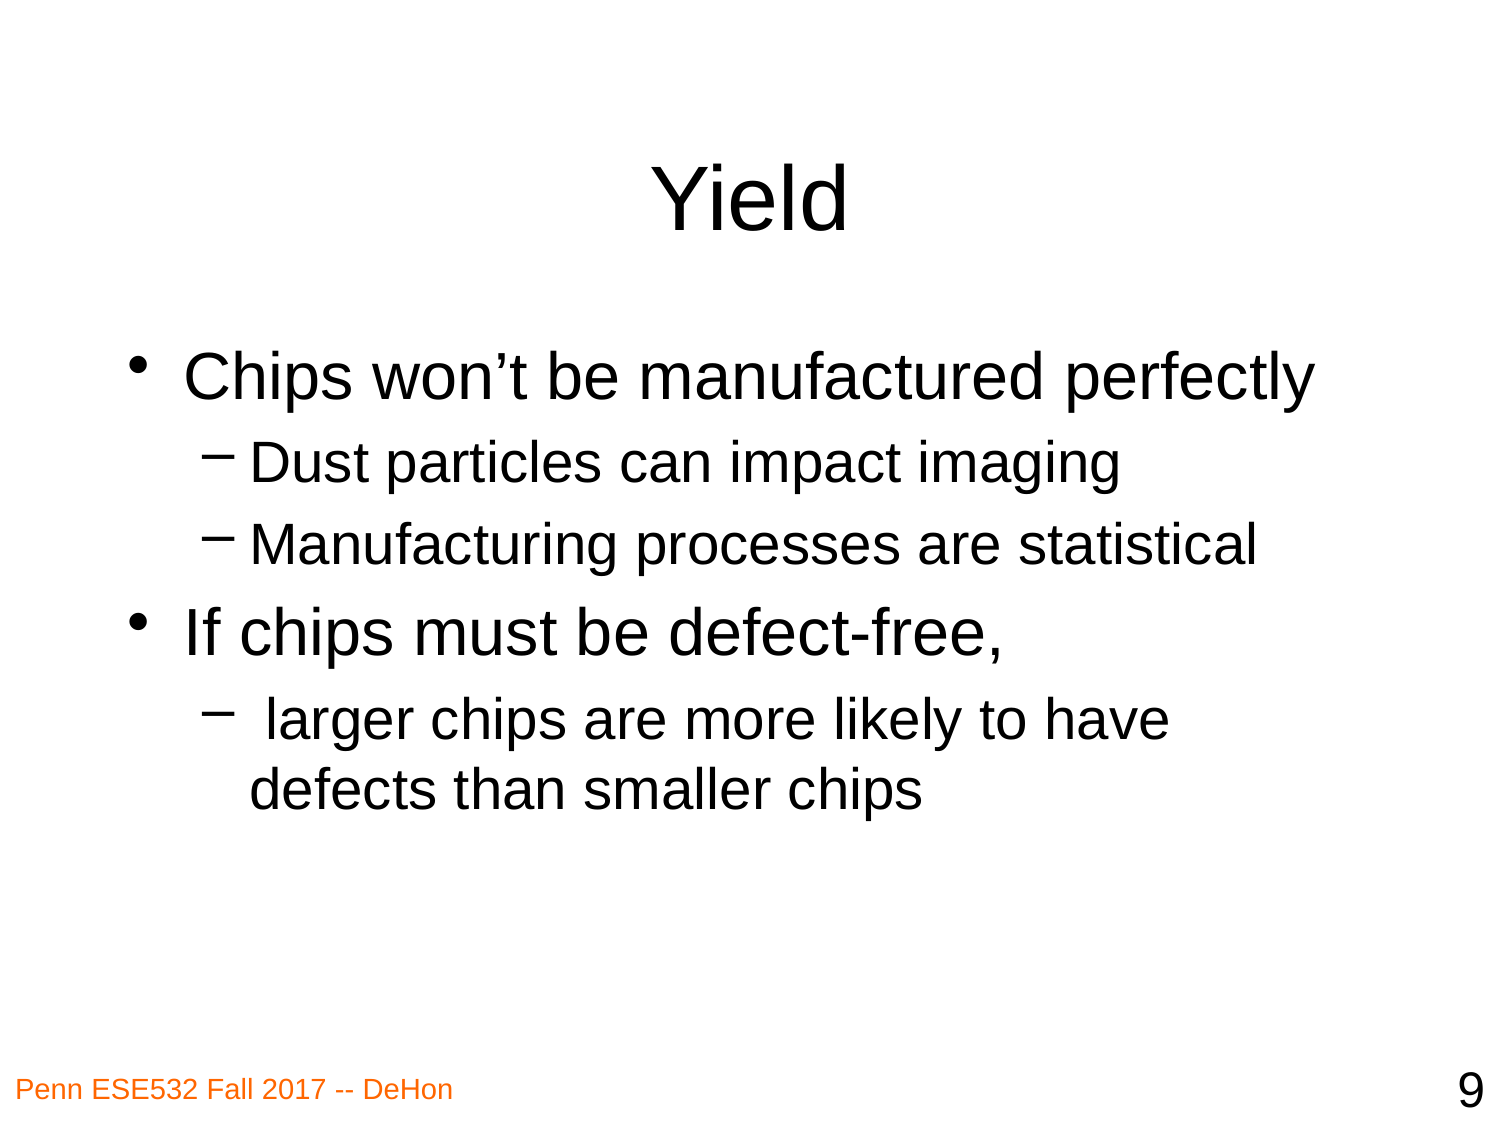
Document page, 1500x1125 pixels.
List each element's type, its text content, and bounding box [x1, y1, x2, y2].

title Yield [112, 99, 1388, 288]
slide_number Penn ESE532 Fall 2017 -- DeHon [0, 1062, 576, 1125]
slide_number 9 [1187, 1049, 1500, 1125]
list Chips won’t be manufactured perfectly Dust particles can impact imaging Manufacturing processes are statistical If chips must be defect-free, larger chips are more likely to have defects than smaller chips [112, 324, 1388, 1001]
